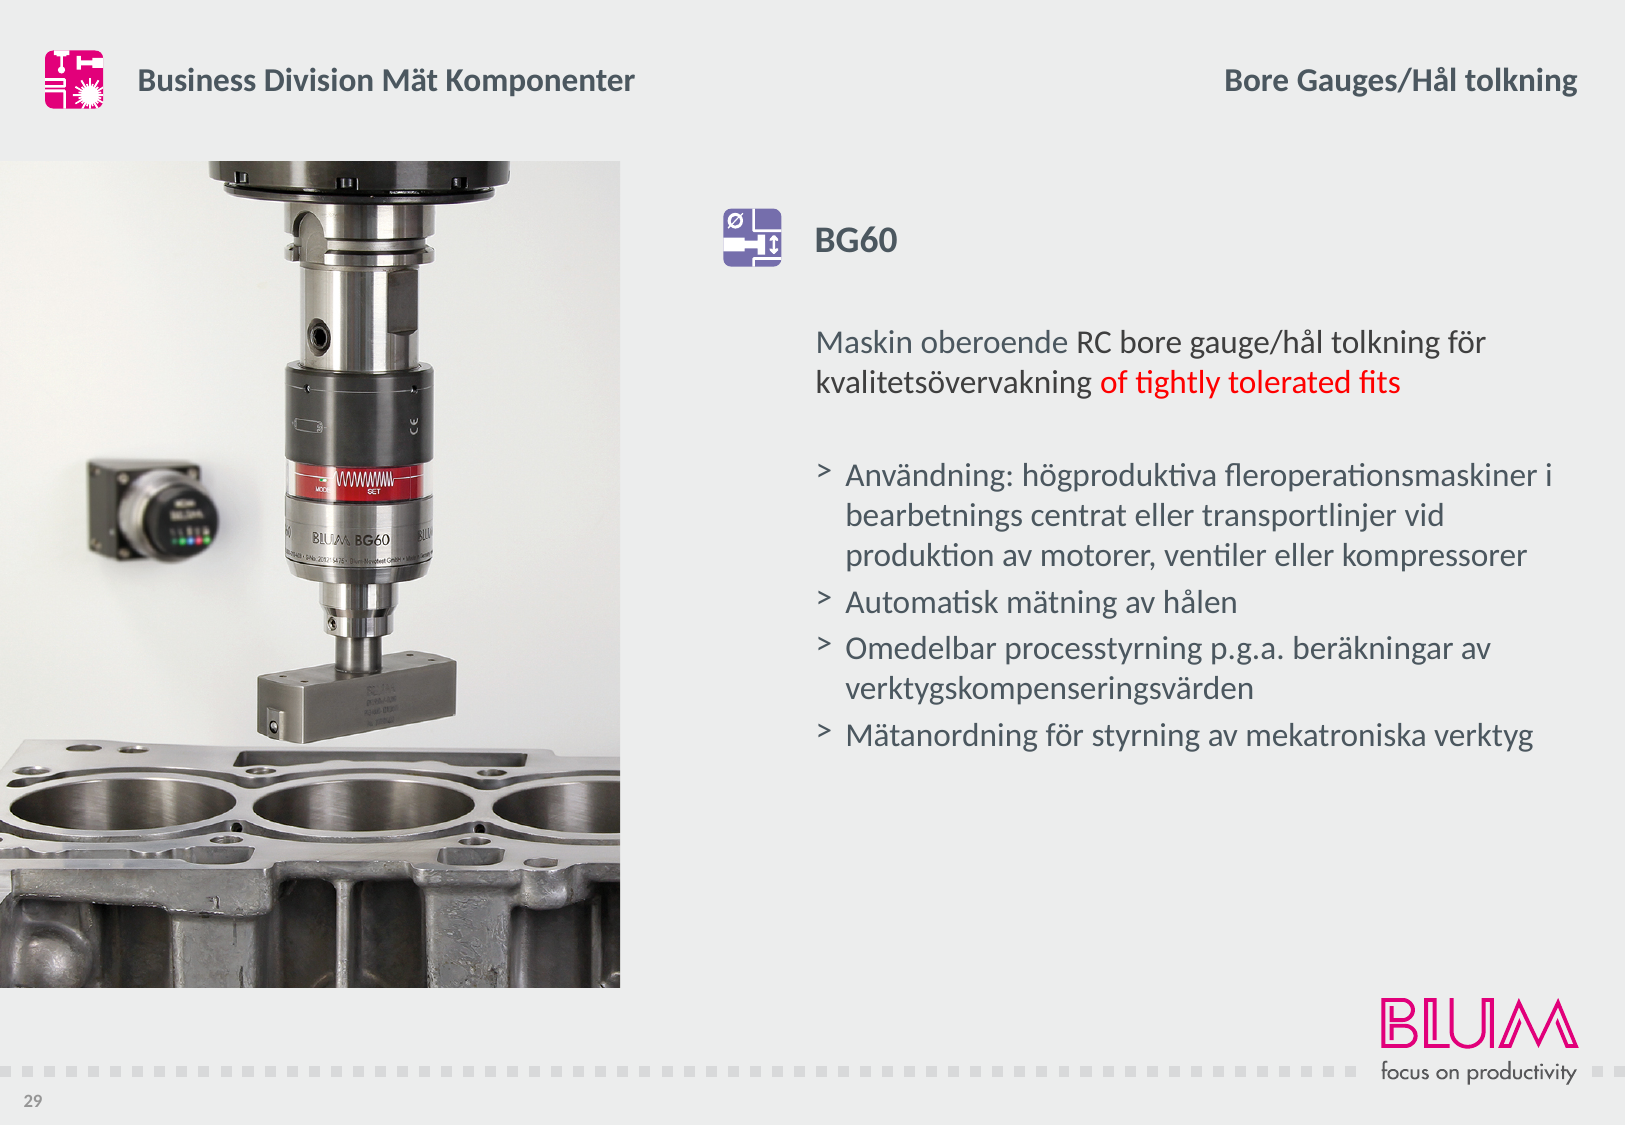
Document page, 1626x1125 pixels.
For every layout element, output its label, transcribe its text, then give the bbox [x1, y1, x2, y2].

picture [0, 160, 621, 989]
slide_number 29 [0, 1065, 380, 1125]
picture [44, 49, 104, 110]
title BG60 [799, 207, 1581, 313]
list Bore Gauges/Hål tolkning [944, 42, 1579, 114]
list Business Division Mät Komponenter [125, 42, 920, 114]
picture [722, 207, 783, 268]
list Maskin oberoende RC bore gauge/hål tolkning för kvalitetsövervakning of tightly tolerated fits Användning: högproduktiva fleroperationsmaskiner i bearbetnings centrat eller transportlinjer vid produktion av motorer, ventiler eller kompressorer Automatisk mätning av hålen Omedelbar processtyrning p.g.a. beräkningar av verktygskompenseringsvärden Mätanordning för styrning av mekatroniska verktyg [800, 312, 1604, 951]
